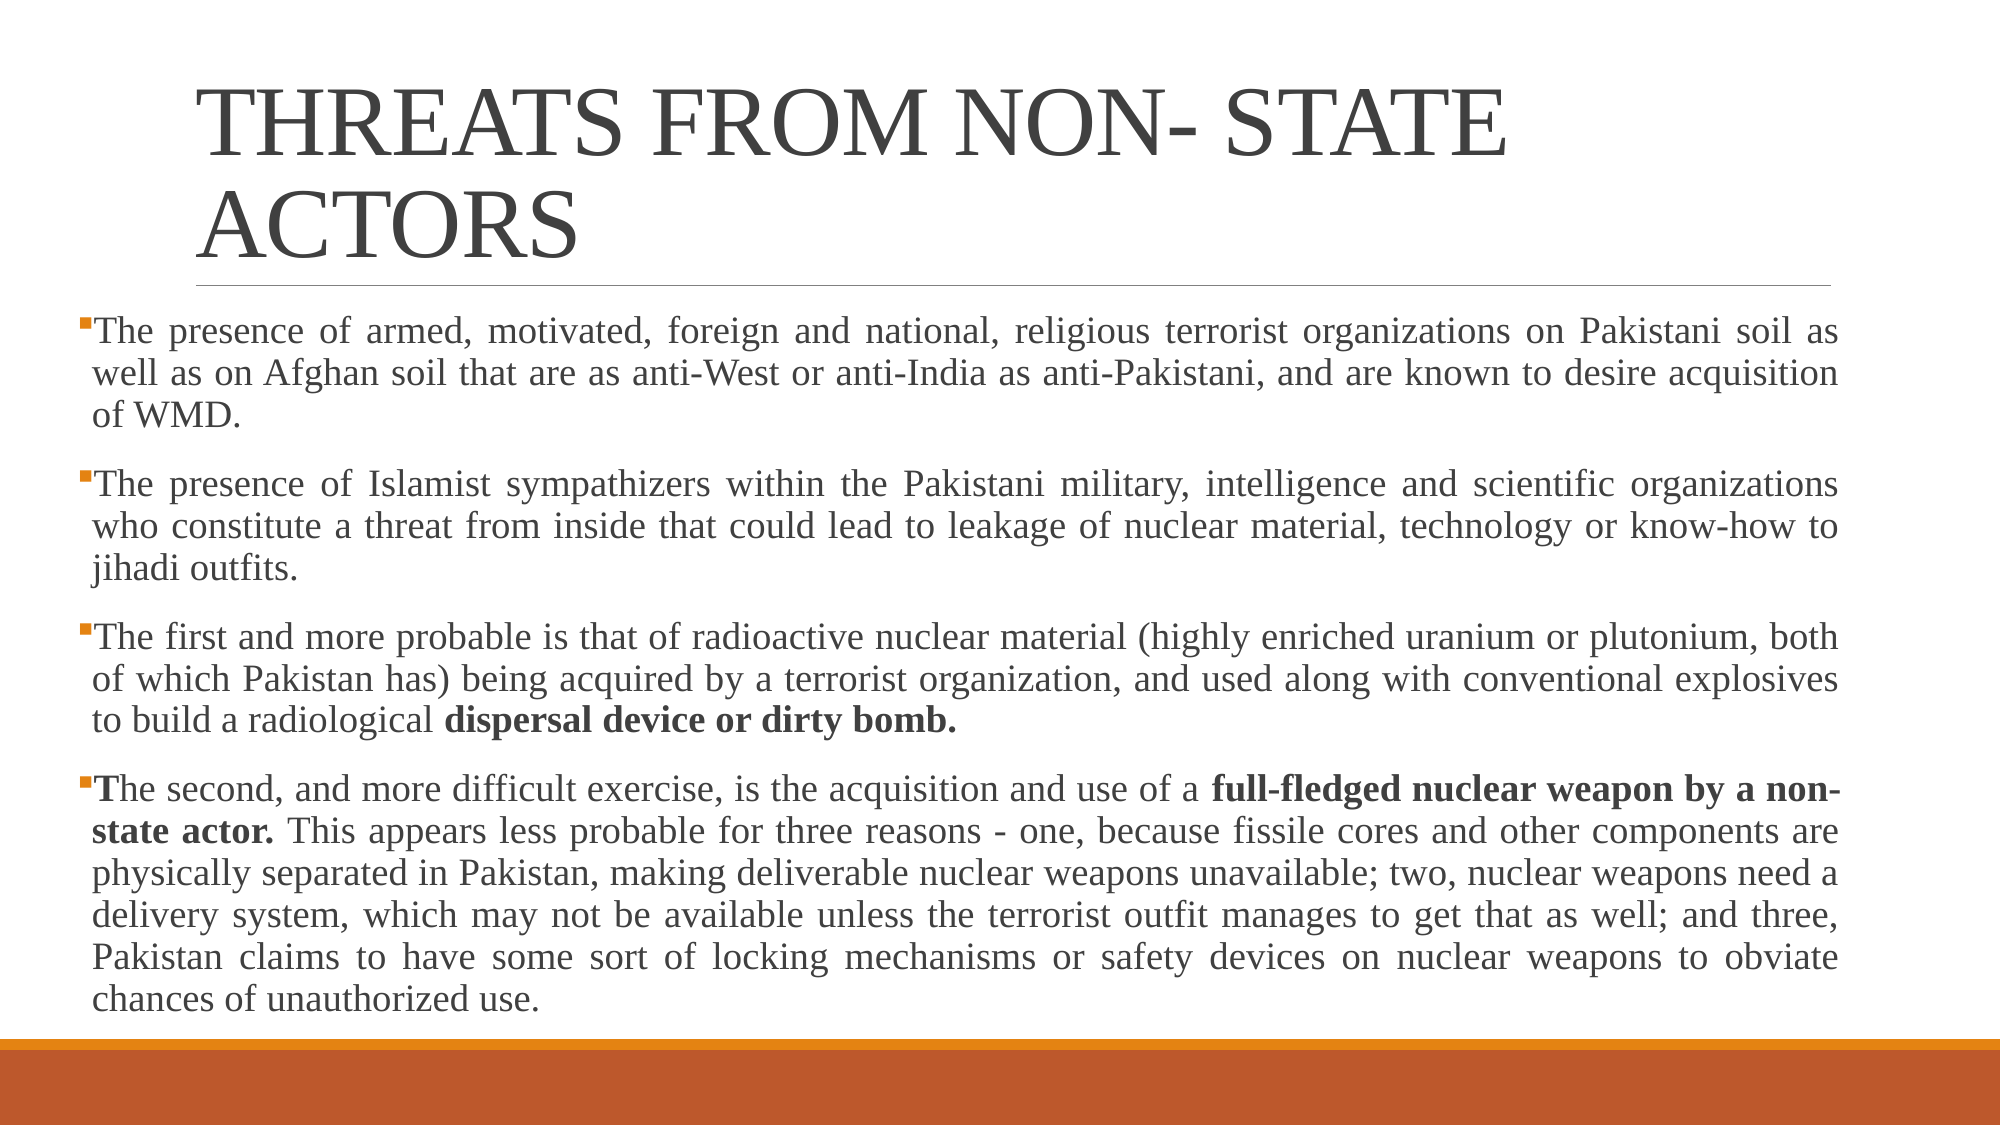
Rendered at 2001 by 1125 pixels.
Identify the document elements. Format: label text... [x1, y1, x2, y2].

title THREATS FROM NON- STATE ACTORS [180, 47, 1830, 285]
list The presence of armed, motivated, foreign and national, religious terrorist organizations on Pakistani soil as well as on Afghan soil that are as anti-West or anti-India as anti-Pakistani, and are known to desire acquisition of WMD. The presence of Islamist sympathizers within the Pakistani military, intelligence and scientific organizations who constitute a threat from inside that could lead to leakage of nuclear material, technology or know-how to jihadi outfits. The first and more probable is that of radioactive nuclear material (highly enriched uranium or plutonium, both of which Pakistan has) being acquired by a terrorist organization, and used along with conventional explosives to build a radiological dispersal device or dirty bomb. The second, and more difficult exercise, is the acquisition and use of a full-fledged nuclear weapon by a non-state actor. This appears less probable for three reasons - one, because fissile cores and other components are physically separated in Pakistan, making deliverable nuclear weapons unavailable; two, nuclear weapons need a delivery system, which may not be available unless the terrorist outfit manages to get that as well; and three, Pakistan claims to have some sort of locking mechanisms or safety devices on nuclear weapons to obviate chances of unauthorized use. [76, 302, 1843, 1029]
